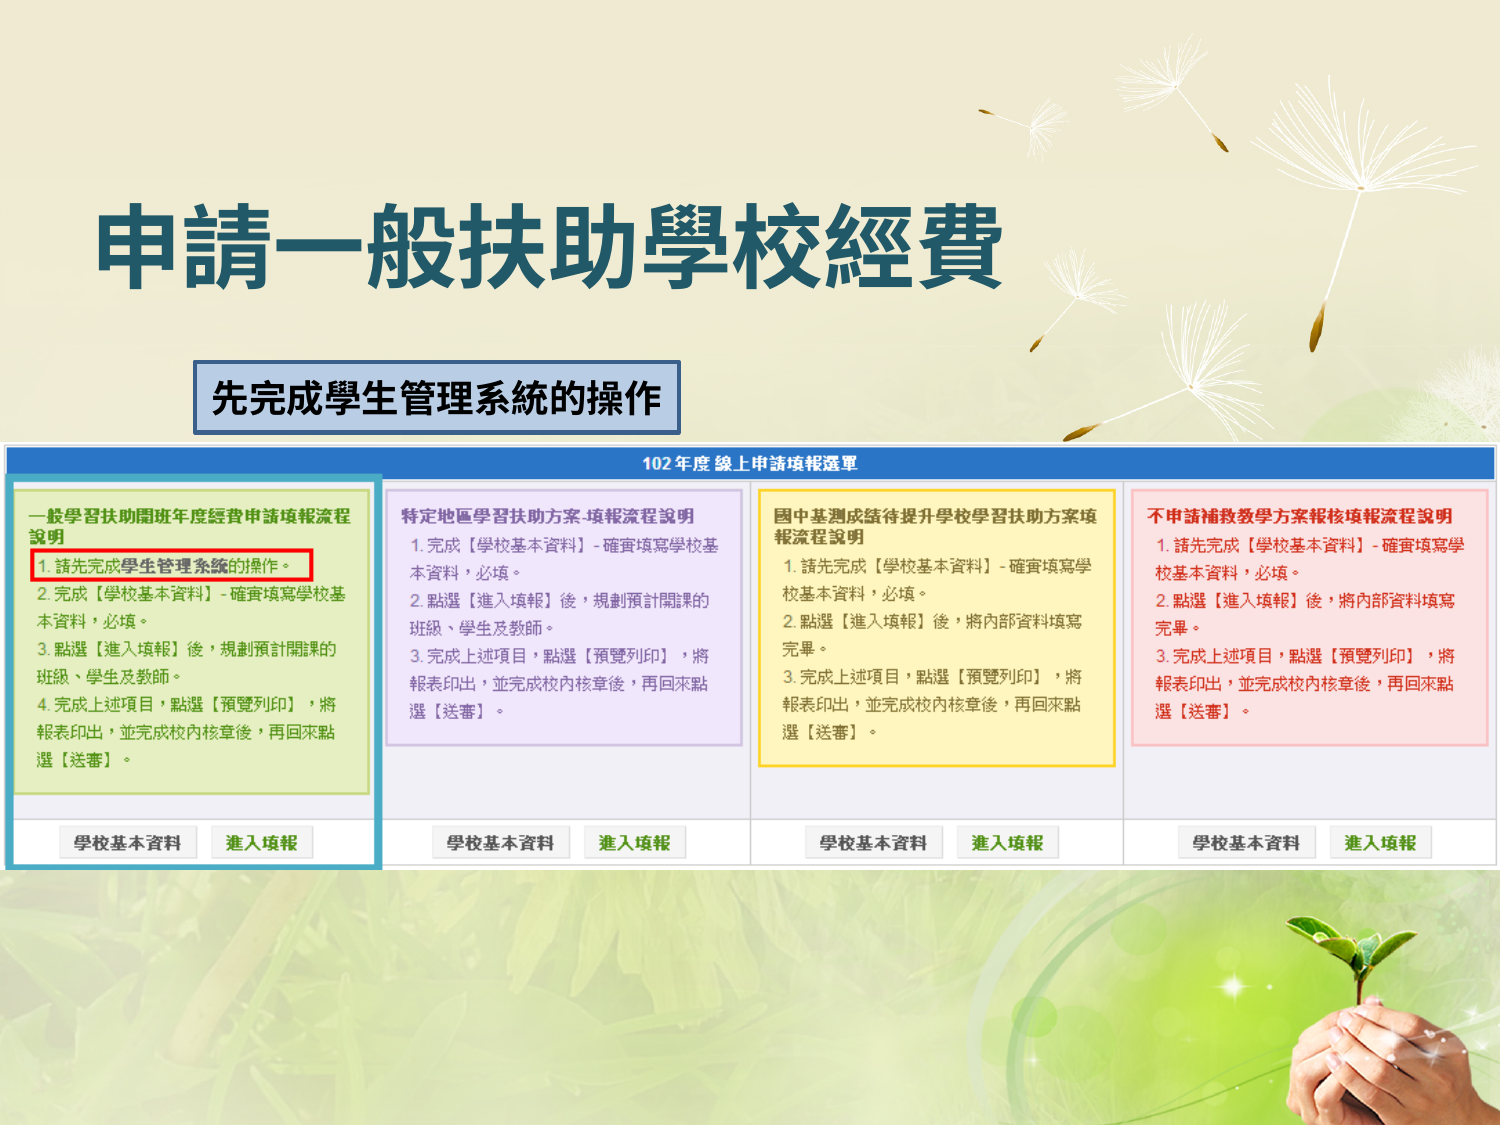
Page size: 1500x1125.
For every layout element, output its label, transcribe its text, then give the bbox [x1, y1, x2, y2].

title 申請一般扶助學校經費 [75, 150, 1425, 339]
picture [0, 0, 1500, 1125]
text_box 先完成學生管理系統的操作 [193, 360, 681, 435]
